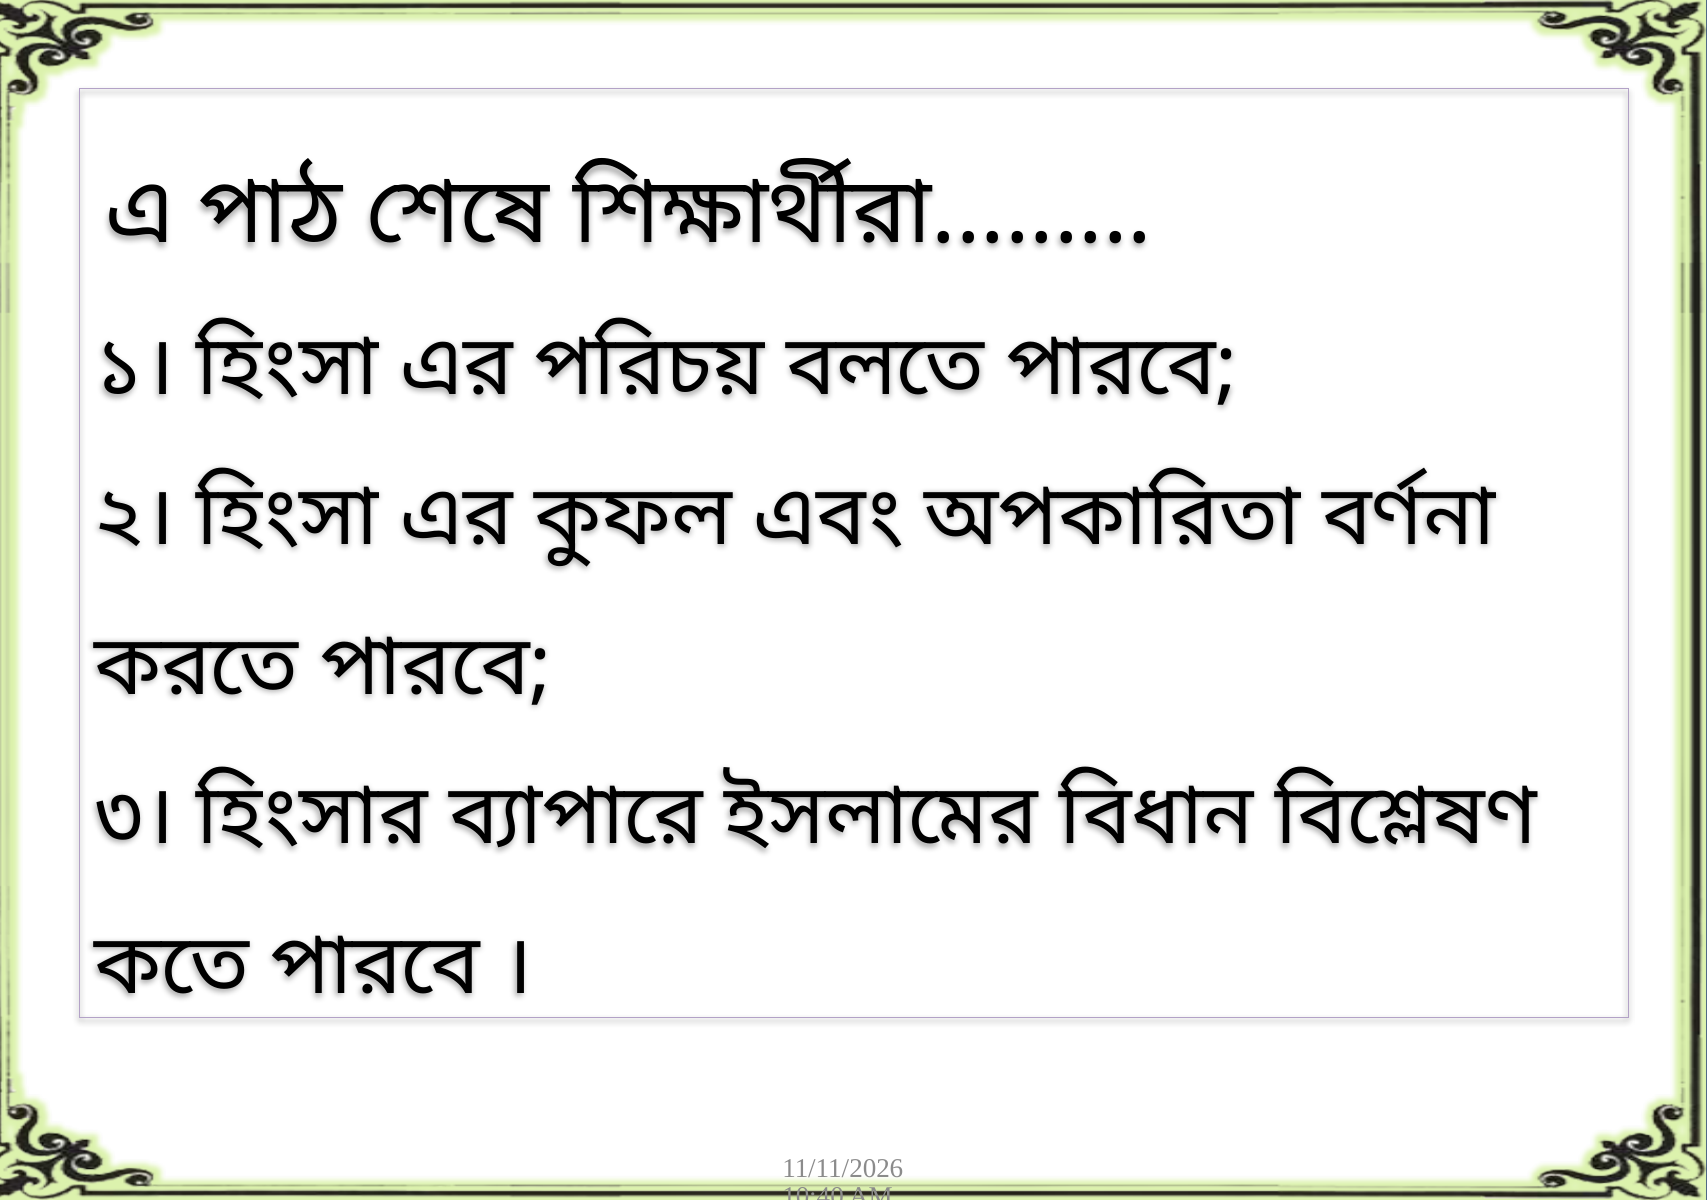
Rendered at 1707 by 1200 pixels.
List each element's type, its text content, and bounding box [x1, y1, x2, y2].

text_box এ পাঠ শেষে শিক্ষার্থীরা......... ১। হিংসা এর পরিচয় বলতে পারবে; ২। হিংসা এর কুফল এবং অপকারিতা বর্ণনা করতে পারবে; ৩। হিংসার ব্যাপারে ইসলামের বিধান বিশ্লেষণ কতে পারবে । [79, 88, 1629, 1018]
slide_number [765, 1134, 929, 1199]
picture [0, 0, 1706, 1200]
